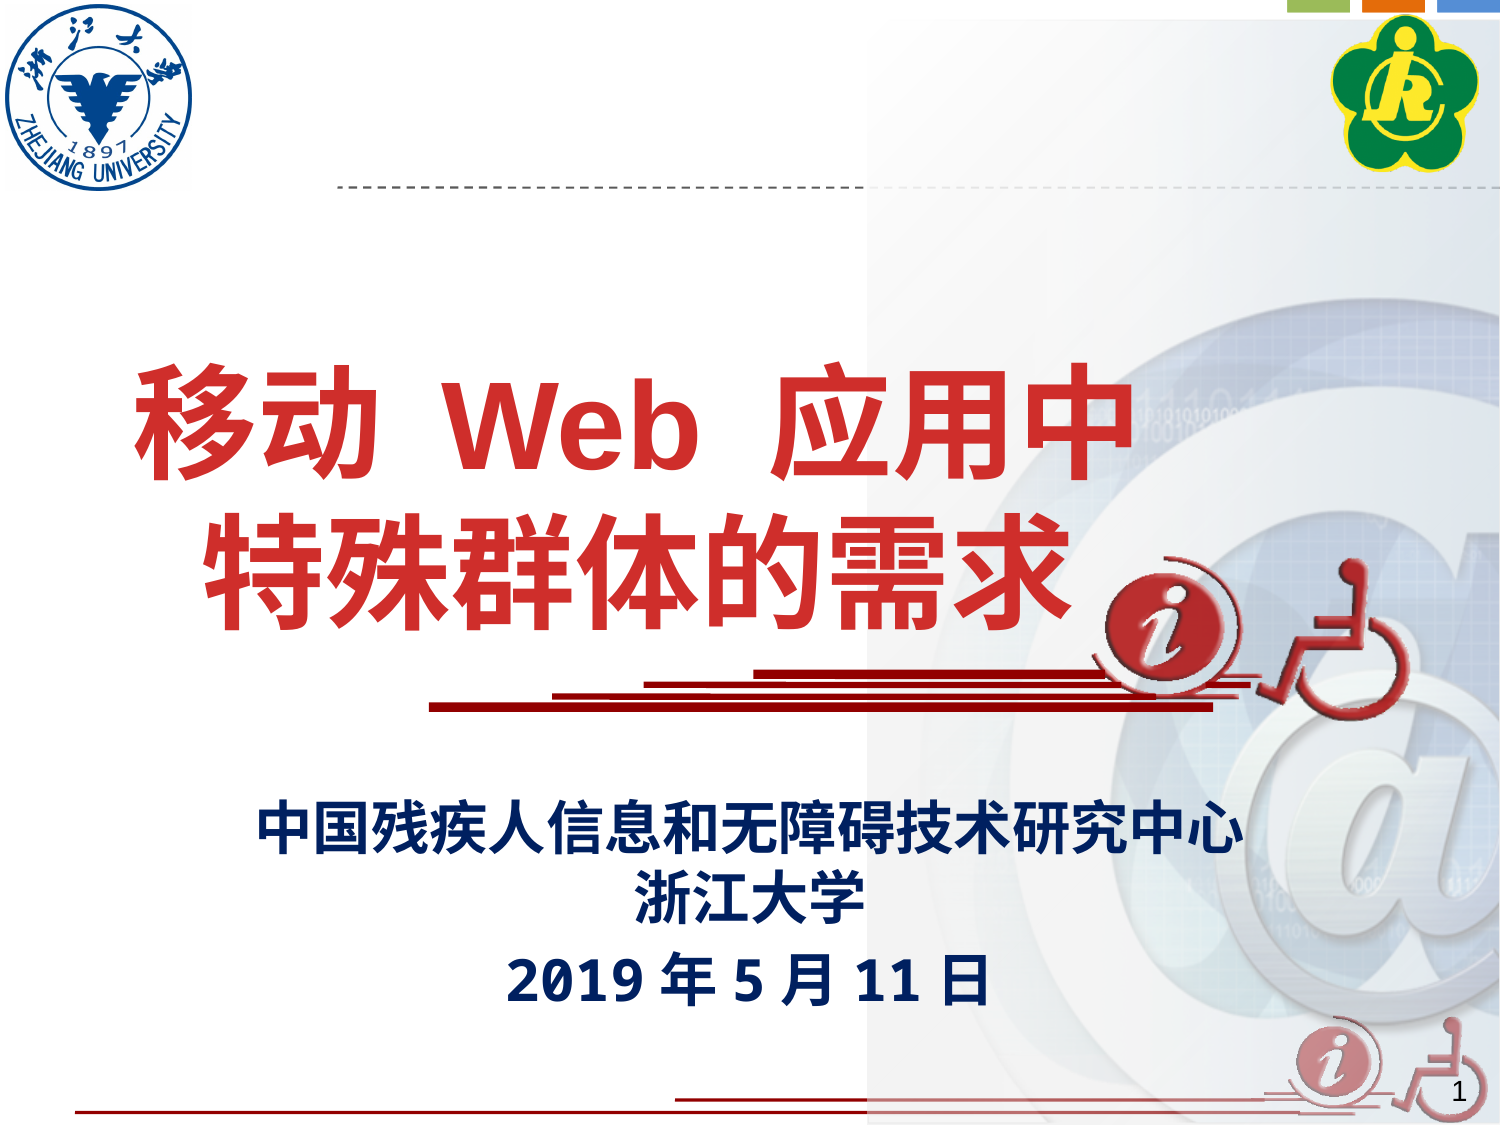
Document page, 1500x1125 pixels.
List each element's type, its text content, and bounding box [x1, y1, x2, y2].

picture [5, 4, 193, 191]
text_box 移动 Web 应用中 特殊群体的需求 [0, 336, 862, 652]
text_box 中国残疾人信息和无障碍技术研究中心 浙江大学 2019年5月11日 [0, 783, 862, 1021]
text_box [428, 553, 1426, 725]
picture [867, 0, 1500, 1125]
